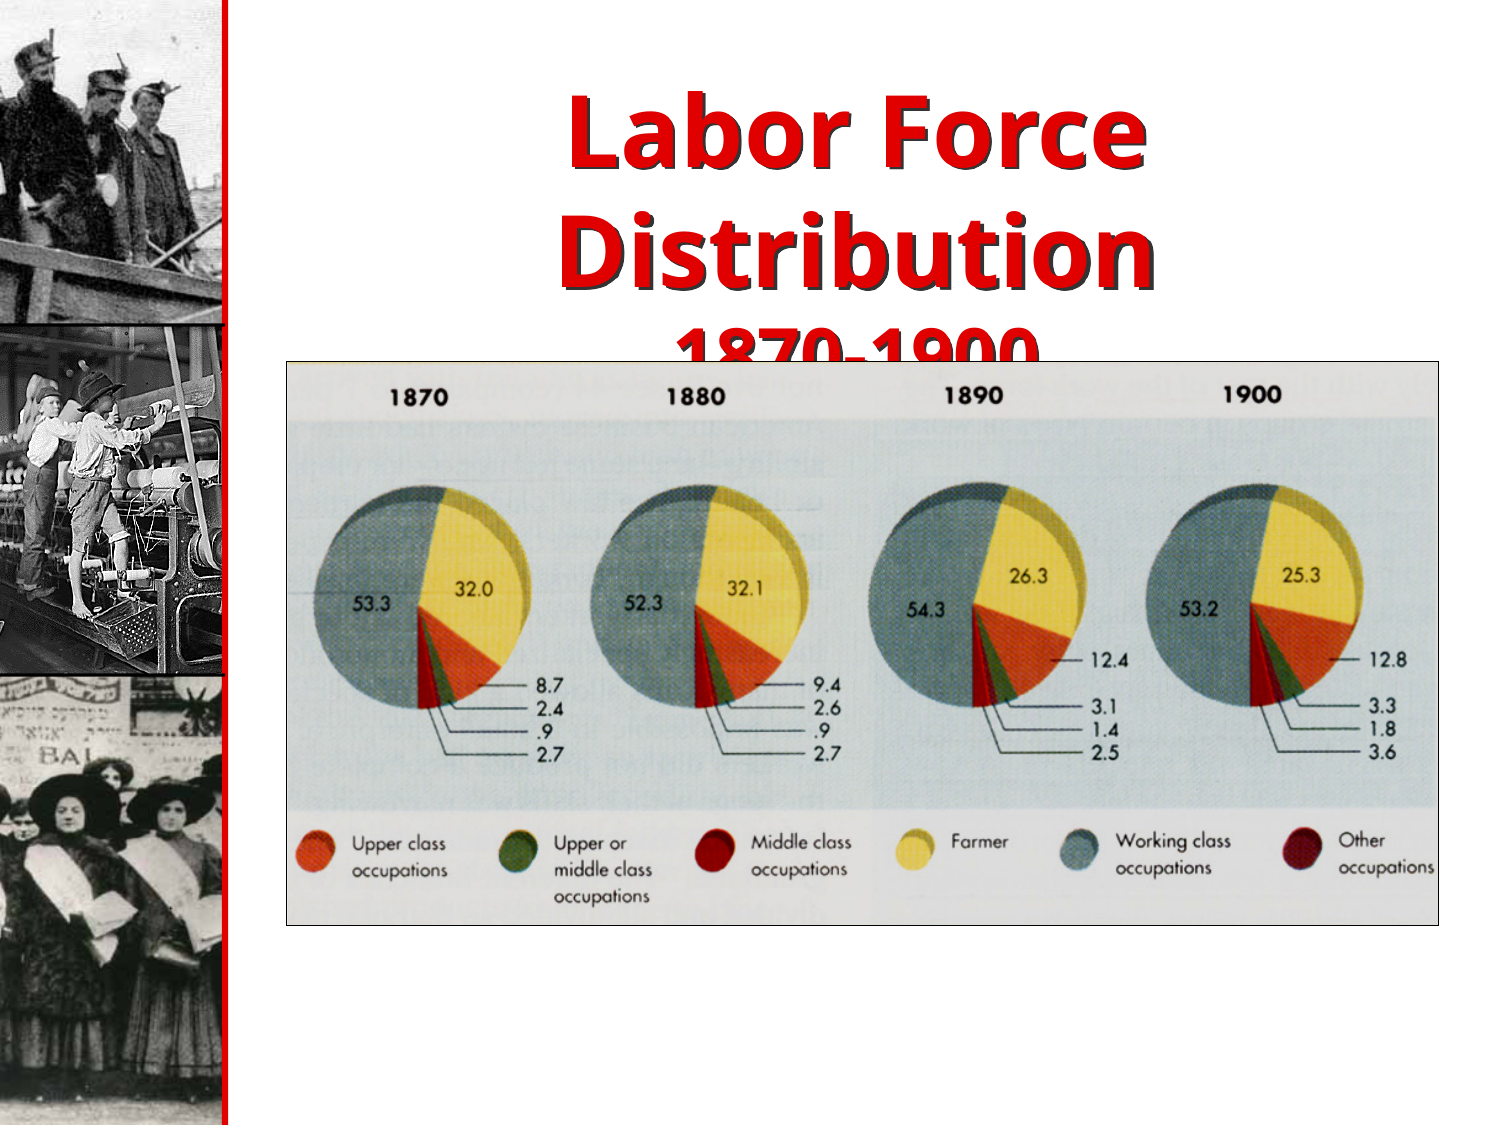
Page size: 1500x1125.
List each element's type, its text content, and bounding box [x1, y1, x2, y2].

picture [0, 0, 221, 323]
text_box Labor Force Distribution 1870-1900 [237, 59, 1475, 405]
picture [287, 362, 1439, 926]
picture [0, 677, 221, 1125]
picture [0, 327, 221, 673]
